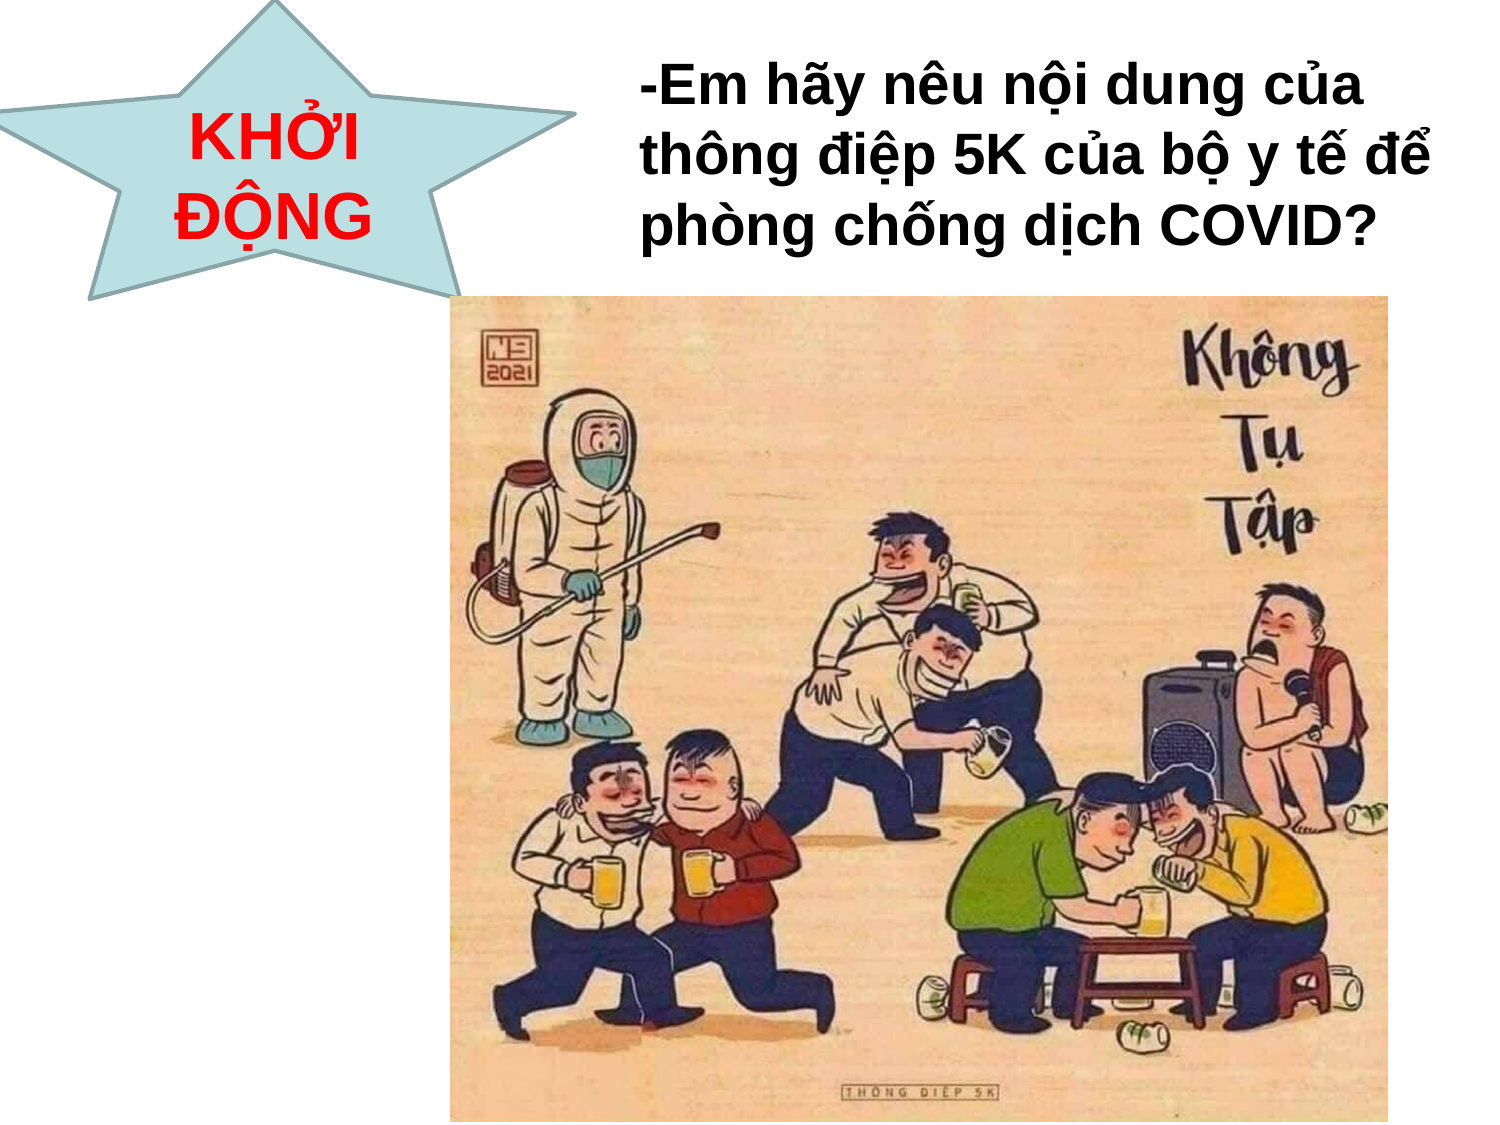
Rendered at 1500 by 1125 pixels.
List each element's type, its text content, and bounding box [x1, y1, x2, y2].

text_box -Em hãy nêu nội dung của thông điệp 5K của bộ y tế để phòng chống dịch COVID? [624, 39, 1500, 264]
picture [449, 296, 1388, 1122]
text_box KHỞI ĐỘNG [0, 0, 577, 302]
